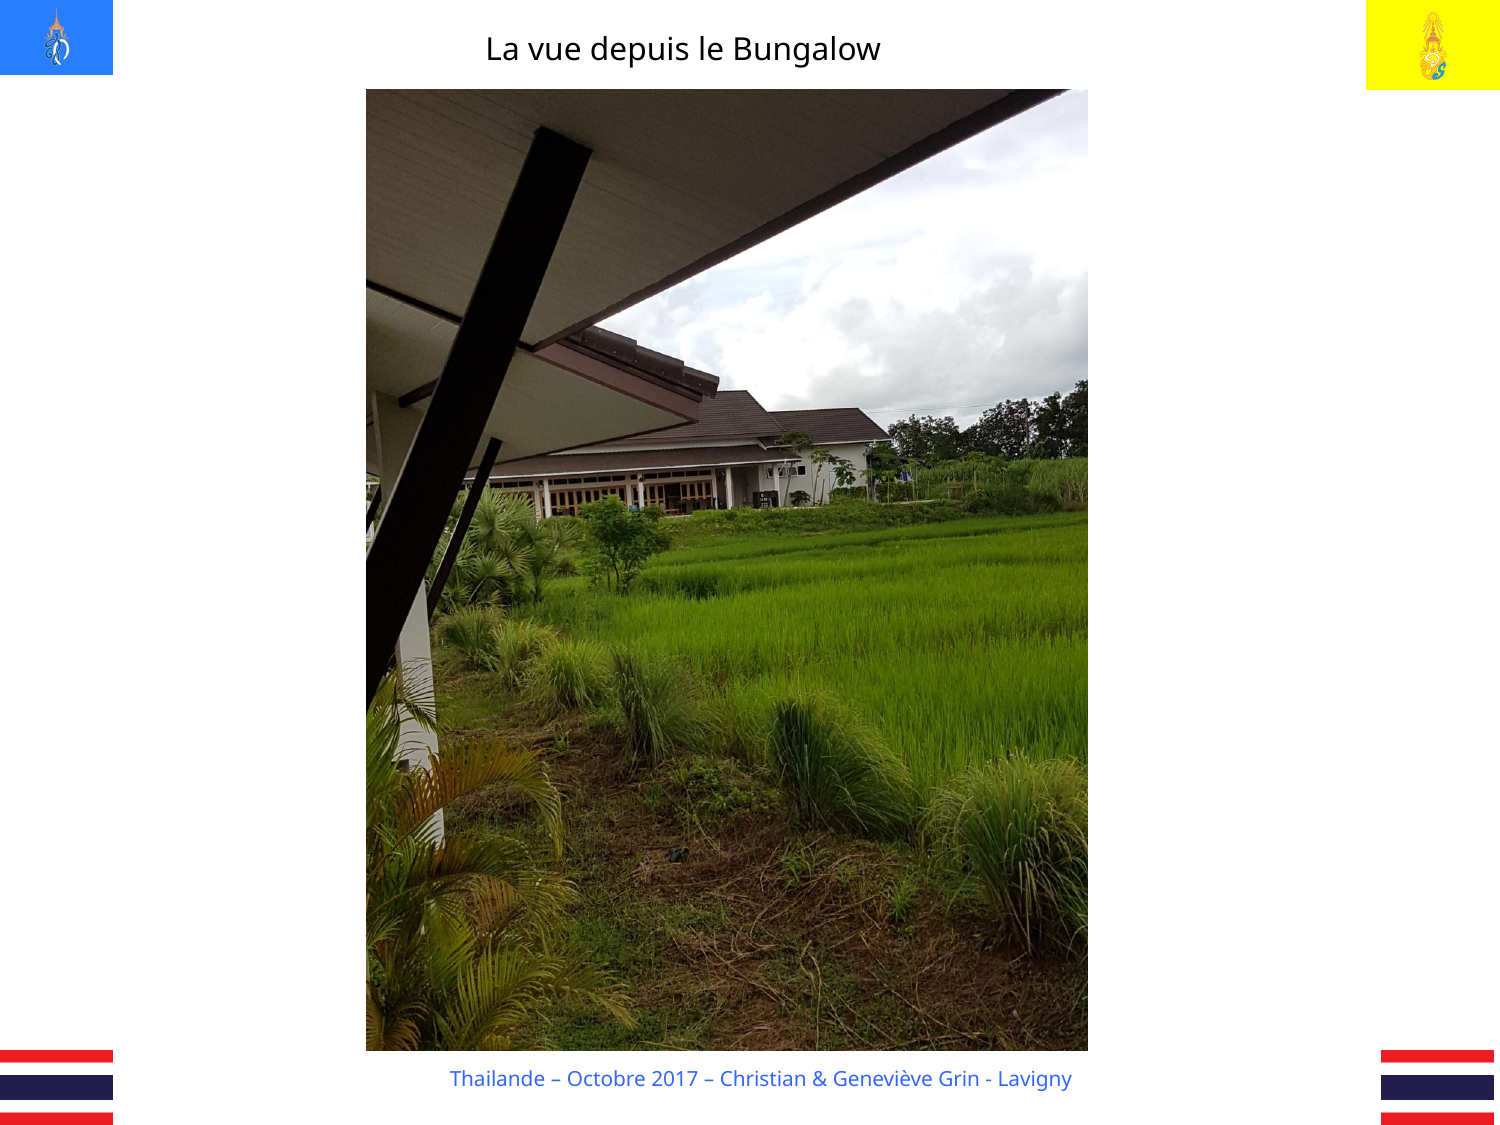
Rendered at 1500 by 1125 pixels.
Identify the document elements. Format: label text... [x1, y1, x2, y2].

picture [1366, 0, 1500, 90]
text_box Thailande – Octobre 2017 – Christian & Geneviève Grin - Lavigny [117, 1058, 1376, 1099]
picture [0, 1050, 113, 1125]
picture [1381, 1050, 1494, 1125]
picture [366, 89, 1088, 1052]
title La vue depuis le Bungalow [117, 21, 1293, 75]
picture [0, 0, 113, 75]
